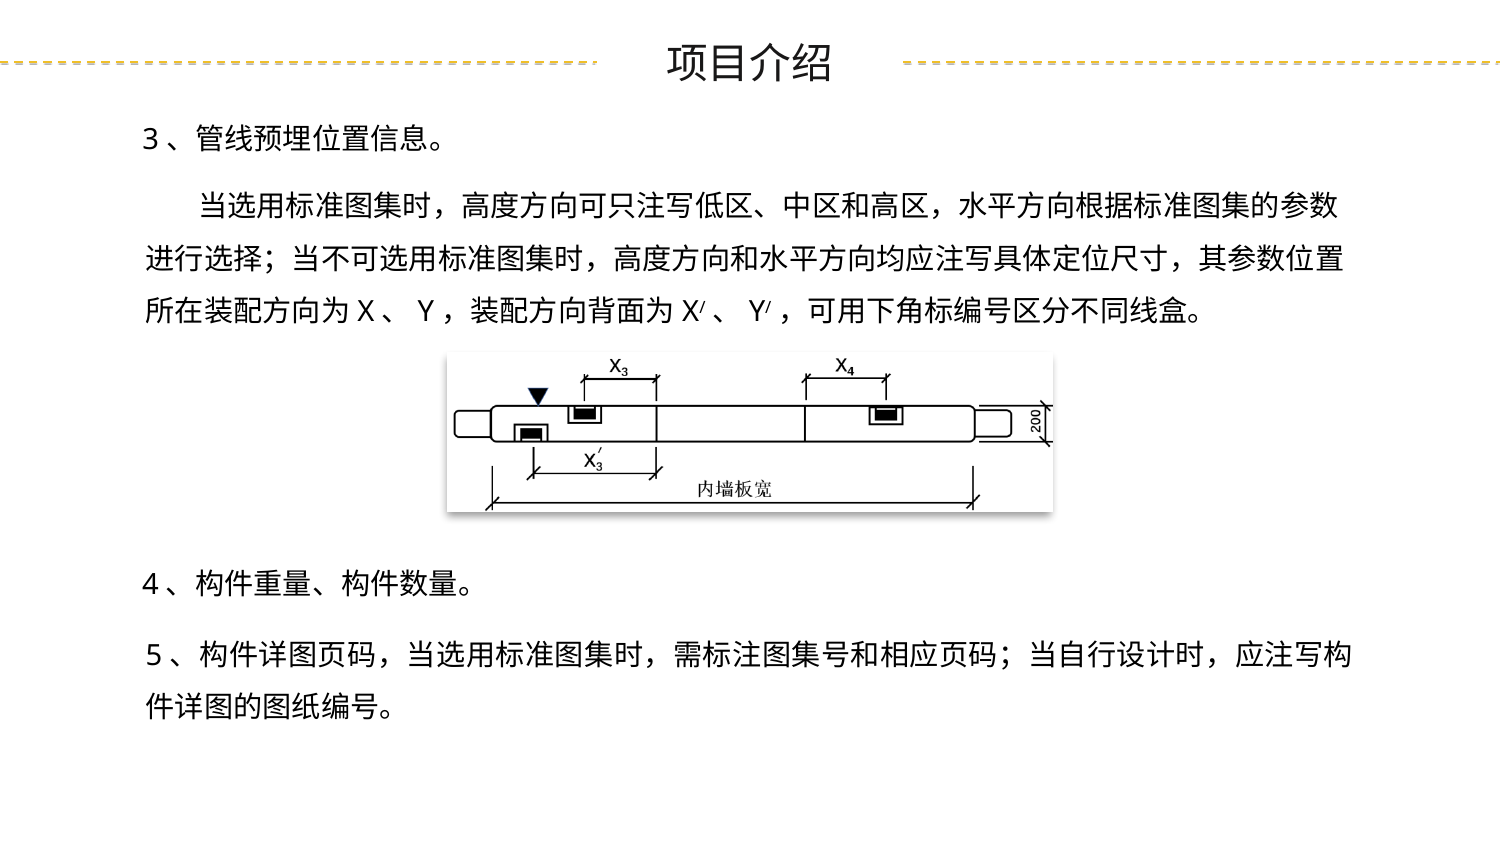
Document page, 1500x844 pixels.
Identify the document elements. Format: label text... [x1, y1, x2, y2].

picture [447, 352, 1053, 512]
text_box 4、构件重量、构件数量。 [127, 558, 503, 608]
text_box 3、管线预埋位置信息。 [127, 112, 474, 163]
text_box 5、构件详图页码，当选用标准图集时，需标注图集号和相应页码；当自行设计时，应注写构件详图的图纸编号。 [130, 611, 1369, 731]
text_box 当选用标准图集时，高度方向可只注写低区、中区和高区，水平方向根据标准图集的参数进行选择；当不可选用标准图集时，高度方向和水平方向均应注写具体定位尺寸，其参数位置所在装配方向为X、Y，装配方向背面为X/、Y/，可用下角标编号区分不同线盒。 [130, 162, 1369, 335]
